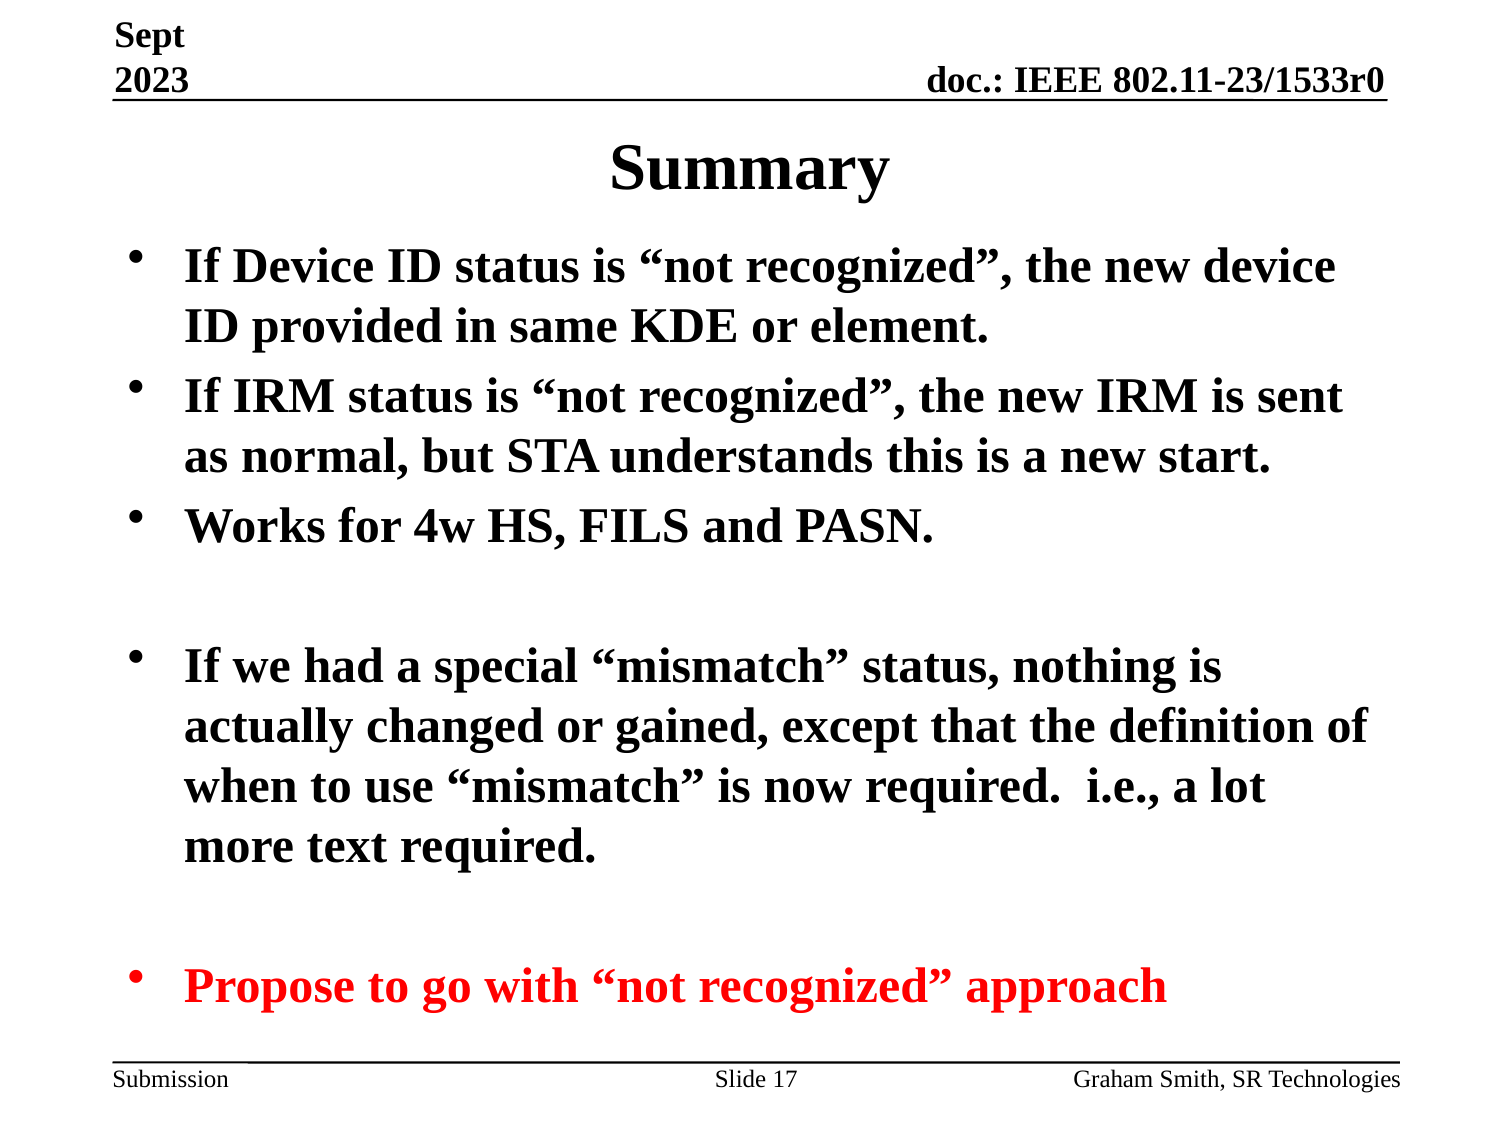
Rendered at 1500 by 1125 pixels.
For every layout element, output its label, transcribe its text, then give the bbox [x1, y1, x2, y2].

slide_number Slide 17 [712, 1061, 800, 1093]
title Summary [112, 112, 1388, 213]
list If Device ID status is “not recognized”, the new device ID provided in same KDE or element. If IRM status is “not recognized”, the new IRM is sent as normal, but STA understands this is a new start. Works for 4w HS, FILS and PASN. If we had a special “mismatch” status, nothing is actually changed or gained, except that the definition of when to use “mismatch” is now required. i.e., a lot more text required. Propose to go with “not recognized” approach [112, 224, 1388, 1050]
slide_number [114, 54, 265, 101]
footer Graham Smith, SR Technologies [1069, 1061, 1402, 1093]
